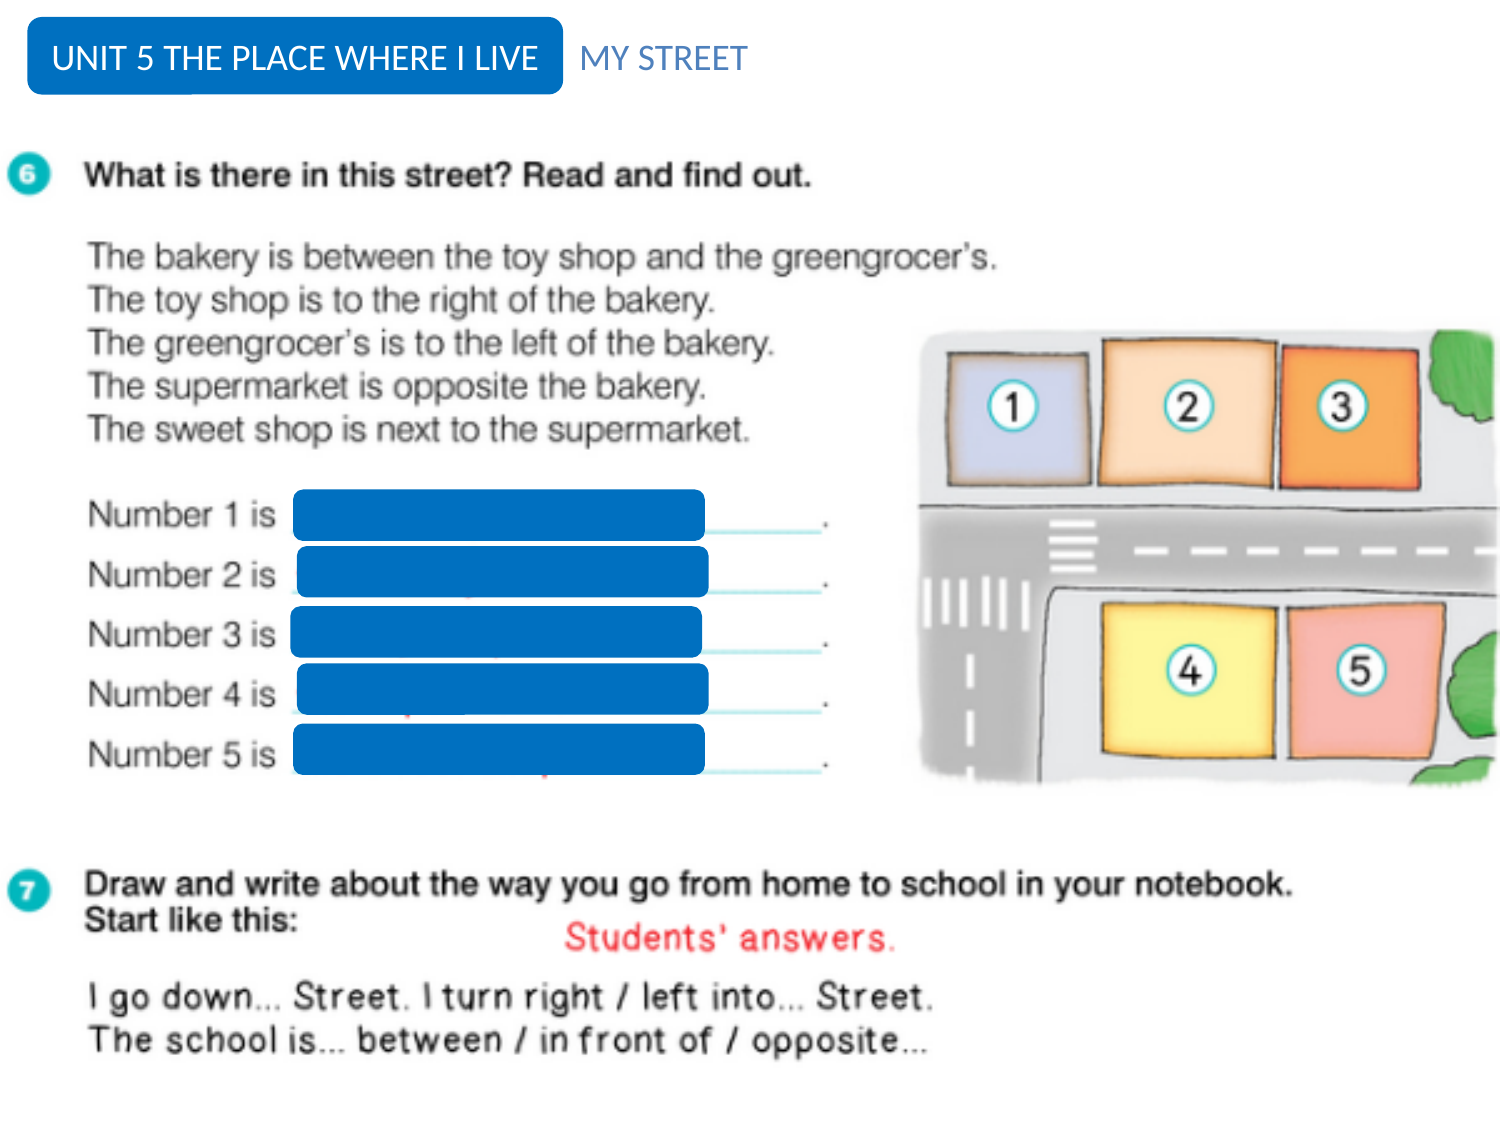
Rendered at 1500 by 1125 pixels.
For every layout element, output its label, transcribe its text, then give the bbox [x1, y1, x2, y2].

picture [0, 148, 1500, 1080]
title MY STREET [564, 19, 842, 93]
text_box UNIT 5 THE PLACE WHERE I LIVE [27, 16, 564, 95]
